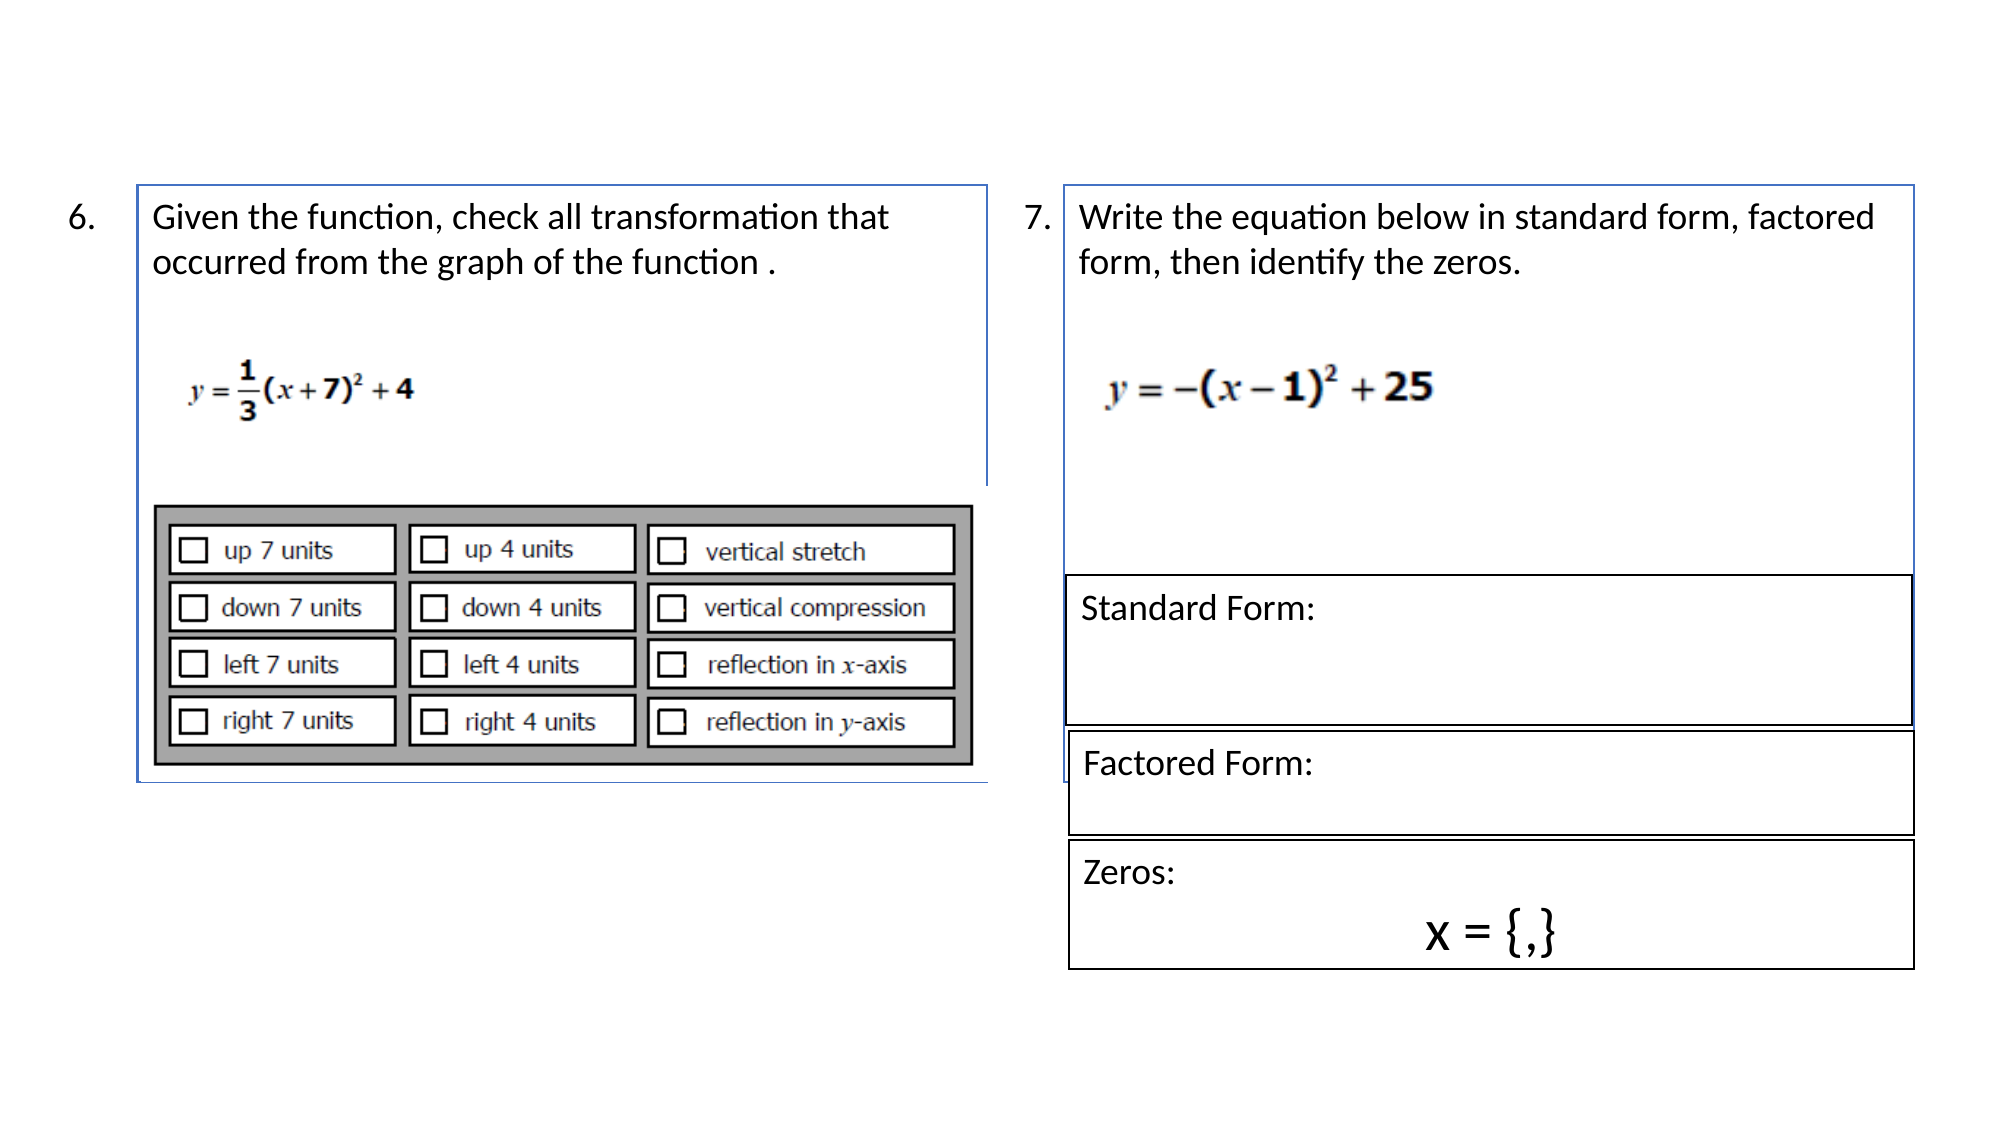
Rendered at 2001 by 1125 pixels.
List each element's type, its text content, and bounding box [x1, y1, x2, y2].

picture [141, 486, 988, 782]
text_box 7. [1008, 184, 1083, 245]
text_box Write the equation below in standard form, factored form, then identify the zeros. [1063, 184, 1915, 783]
picture [160, 336, 437, 441]
text_box Standard Form: [1065, 574, 1913, 726]
picture [1082, 336, 1466, 441]
text_box 6. [53, 184, 127, 245]
text_box Zeros: x = {,} [1068, 839, 1915, 970]
text_box Factored Form: [1068, 730, 1915, 836]
